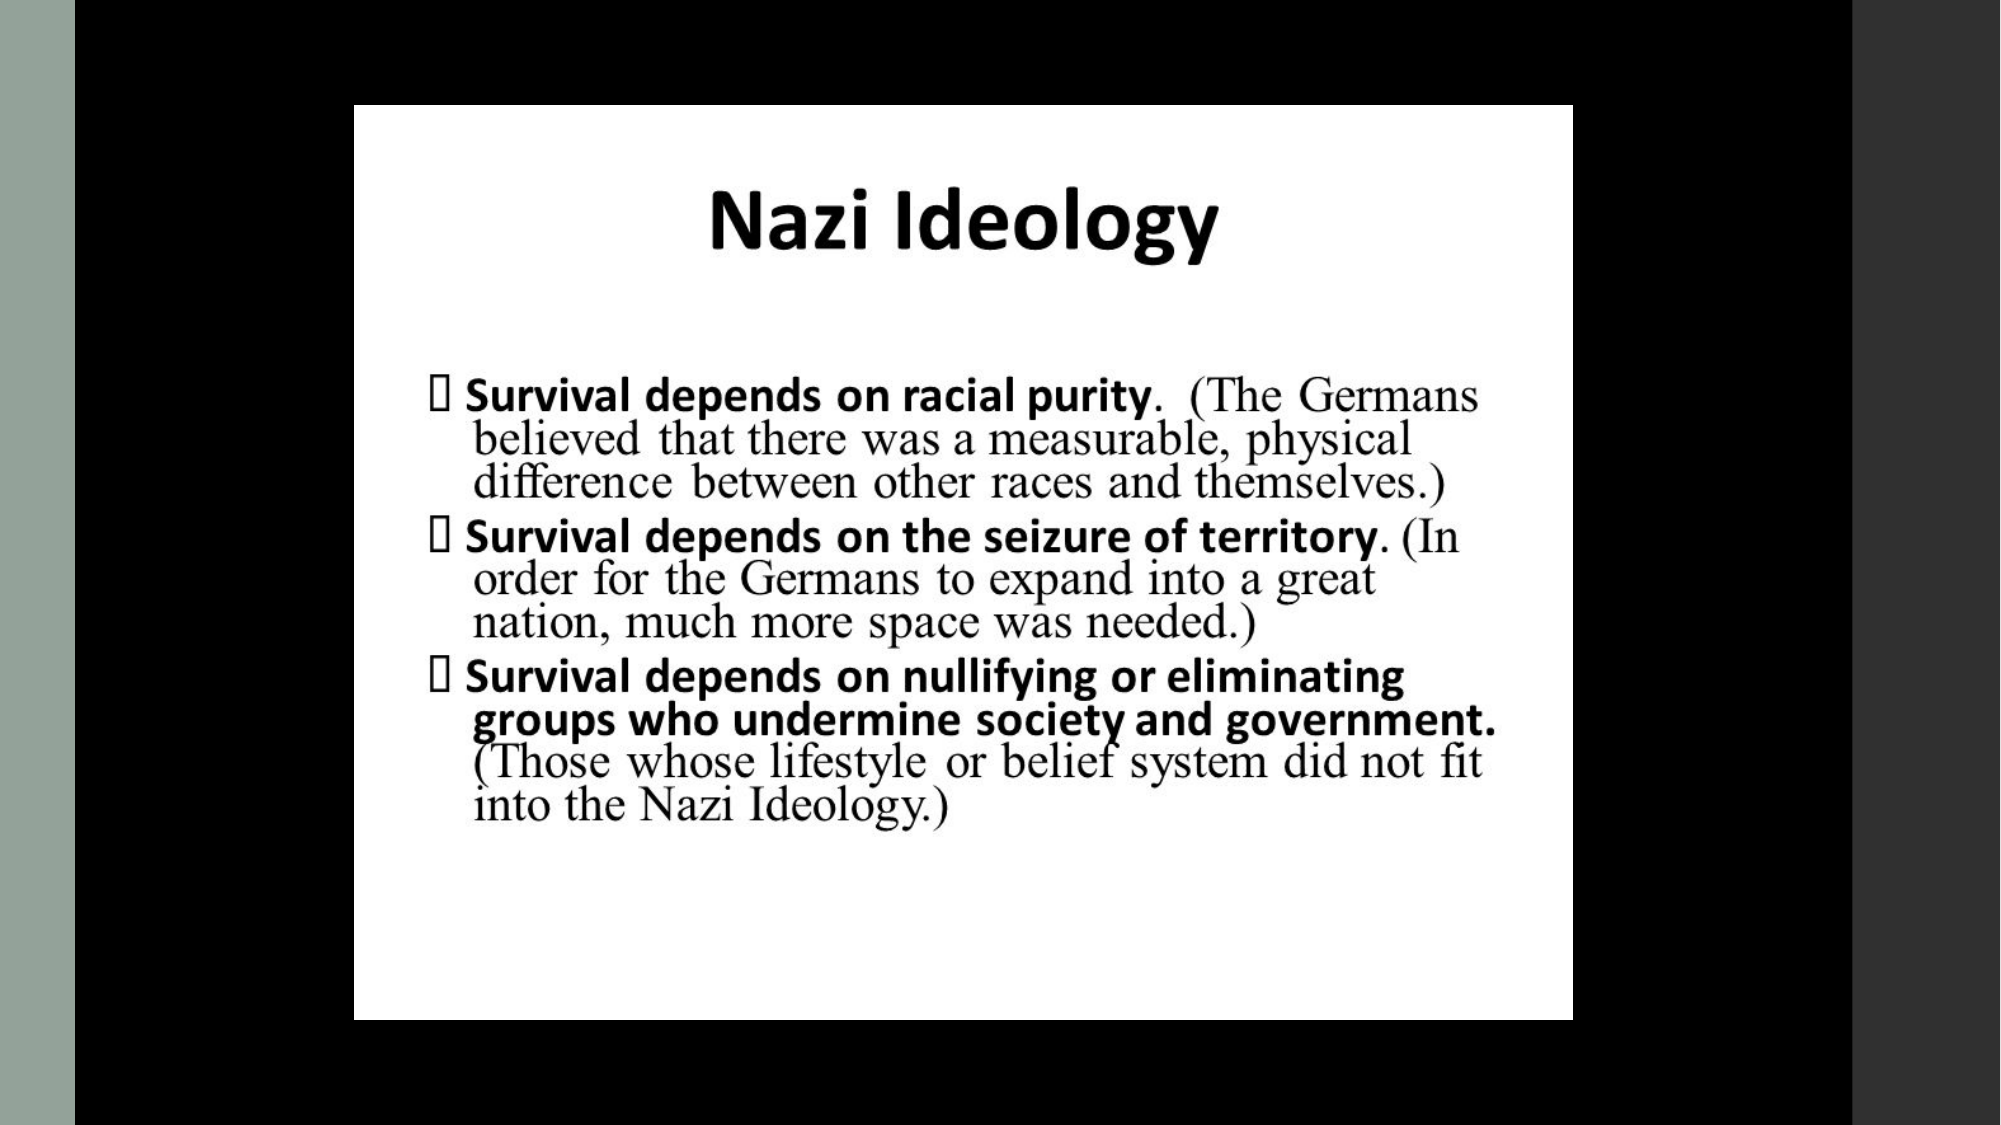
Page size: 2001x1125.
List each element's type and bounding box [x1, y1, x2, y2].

picture [354, 105, 1574, 1020]
text_box [0, 0, 76, 1125]
